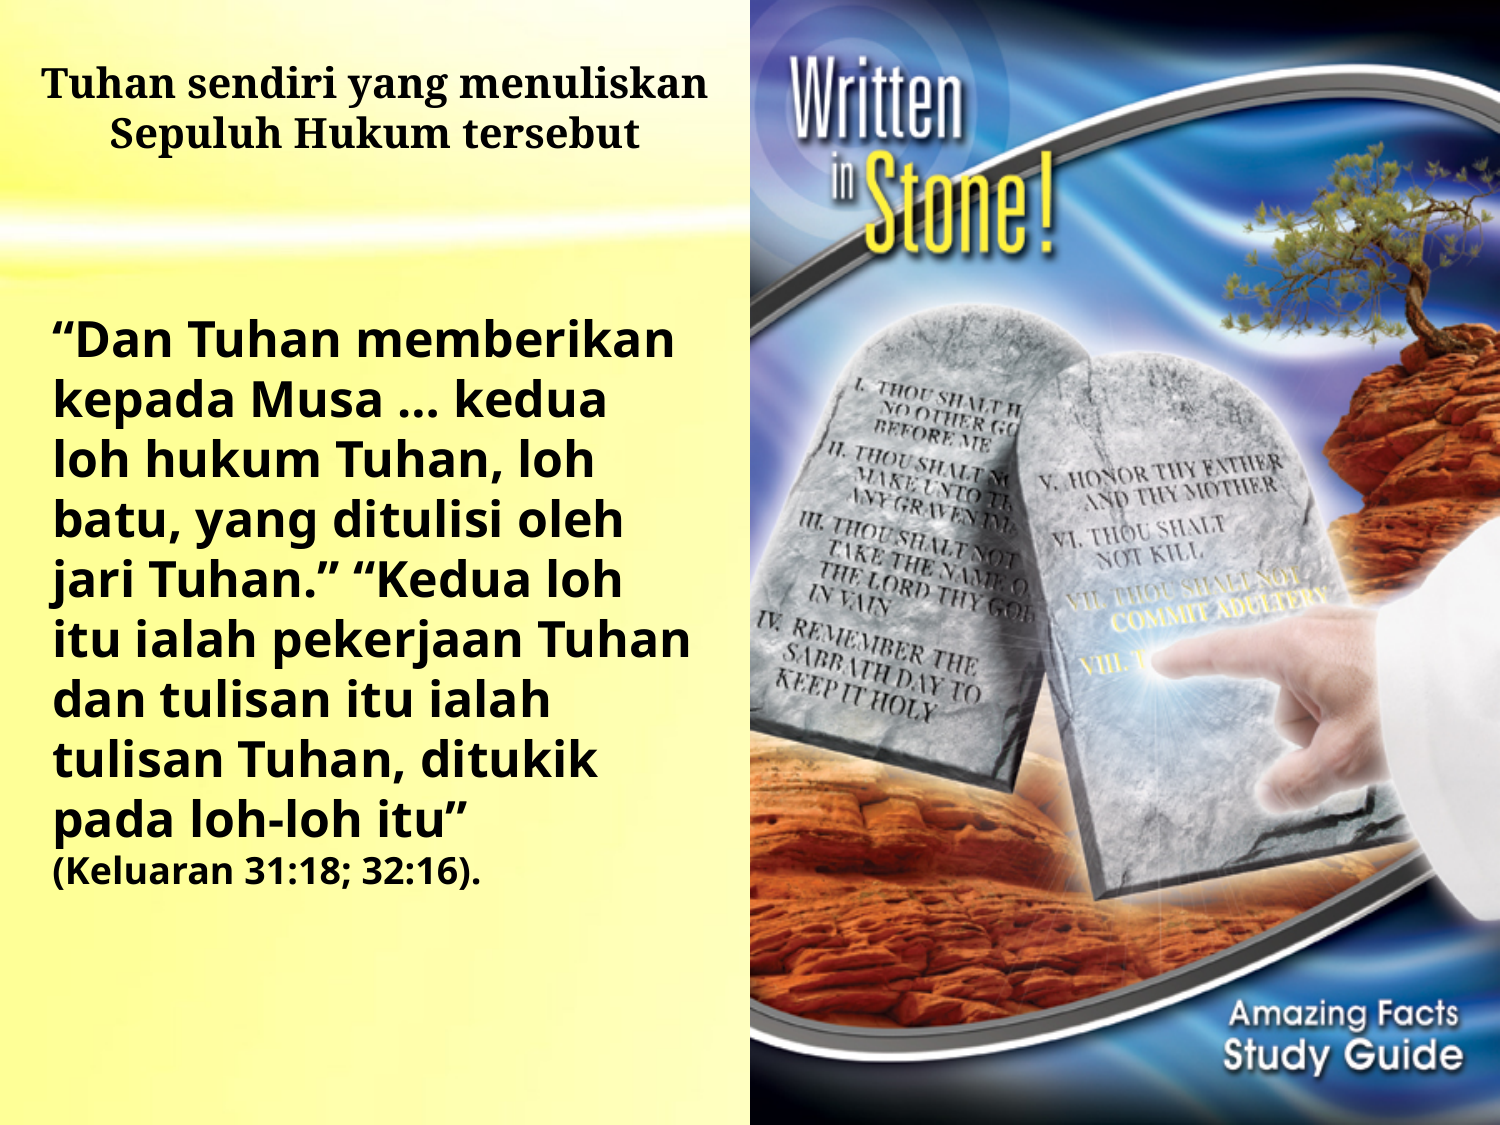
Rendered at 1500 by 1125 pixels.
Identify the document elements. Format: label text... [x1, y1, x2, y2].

text_box Tuhan sendiri yang menuliskan Sepuluh Hukum tersebut [0, 49, 744, 165]
picture [0, 0, 1500, 1125]
text_box “Dan Tuhan memberikan kepada Musa … kedua loh hukum Tuhan, loh batu, yang ditulisi oleh jari Tuhan.” “Kedua loh itu ialah pekerjaan Tuhan dan tulisan itu ialah tulisan Tuhan, ditukik pada loh-loh itu” (Keluaran 31:18; 32:16). [37, 299, 713, 900]
